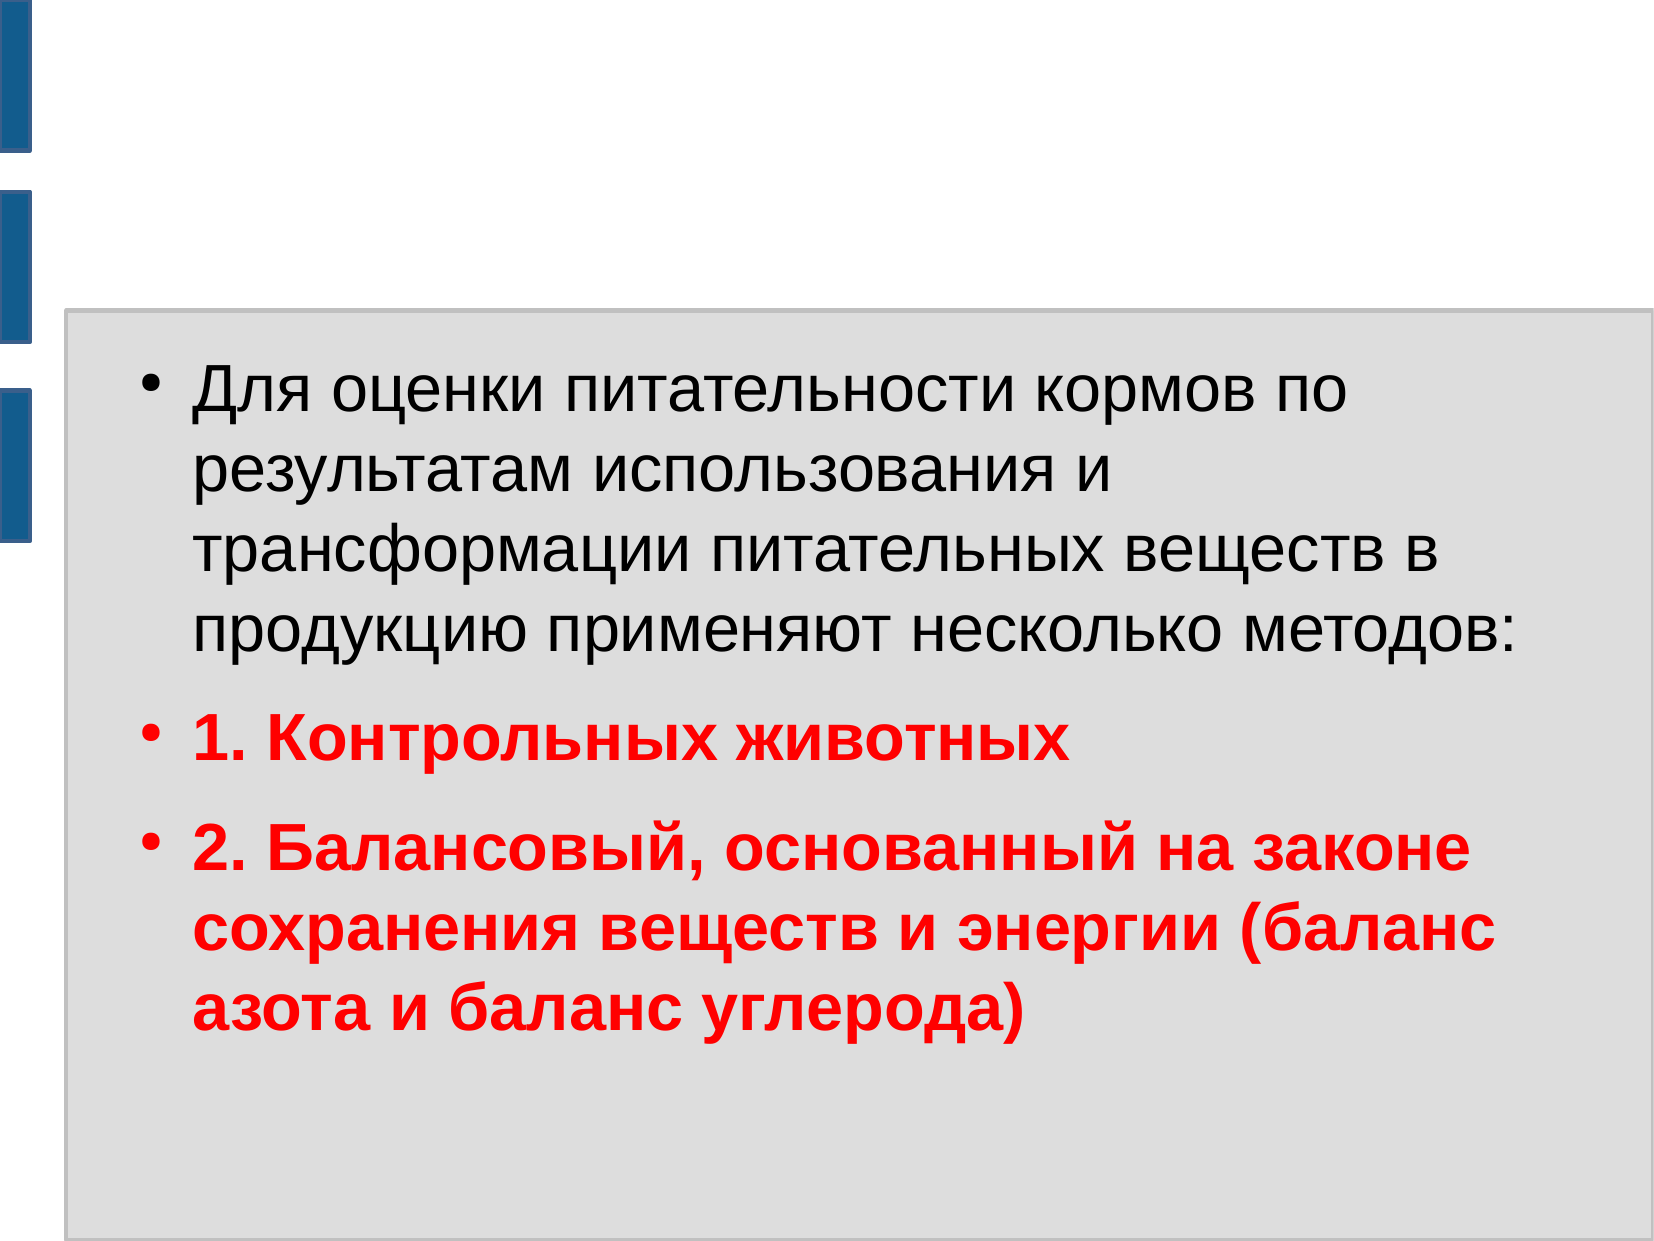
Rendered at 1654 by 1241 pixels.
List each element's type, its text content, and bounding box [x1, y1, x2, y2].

list Для оценки питательности кормов по результатам использования и трансформации питательных веществ в продукцию применяют несколько методов: 1. Контрольных животных 2. Балансовый, основанный на законе сохранения веществ и энергии (баланс азота и баланс углерода) [121, 344, 1534, 1127]
